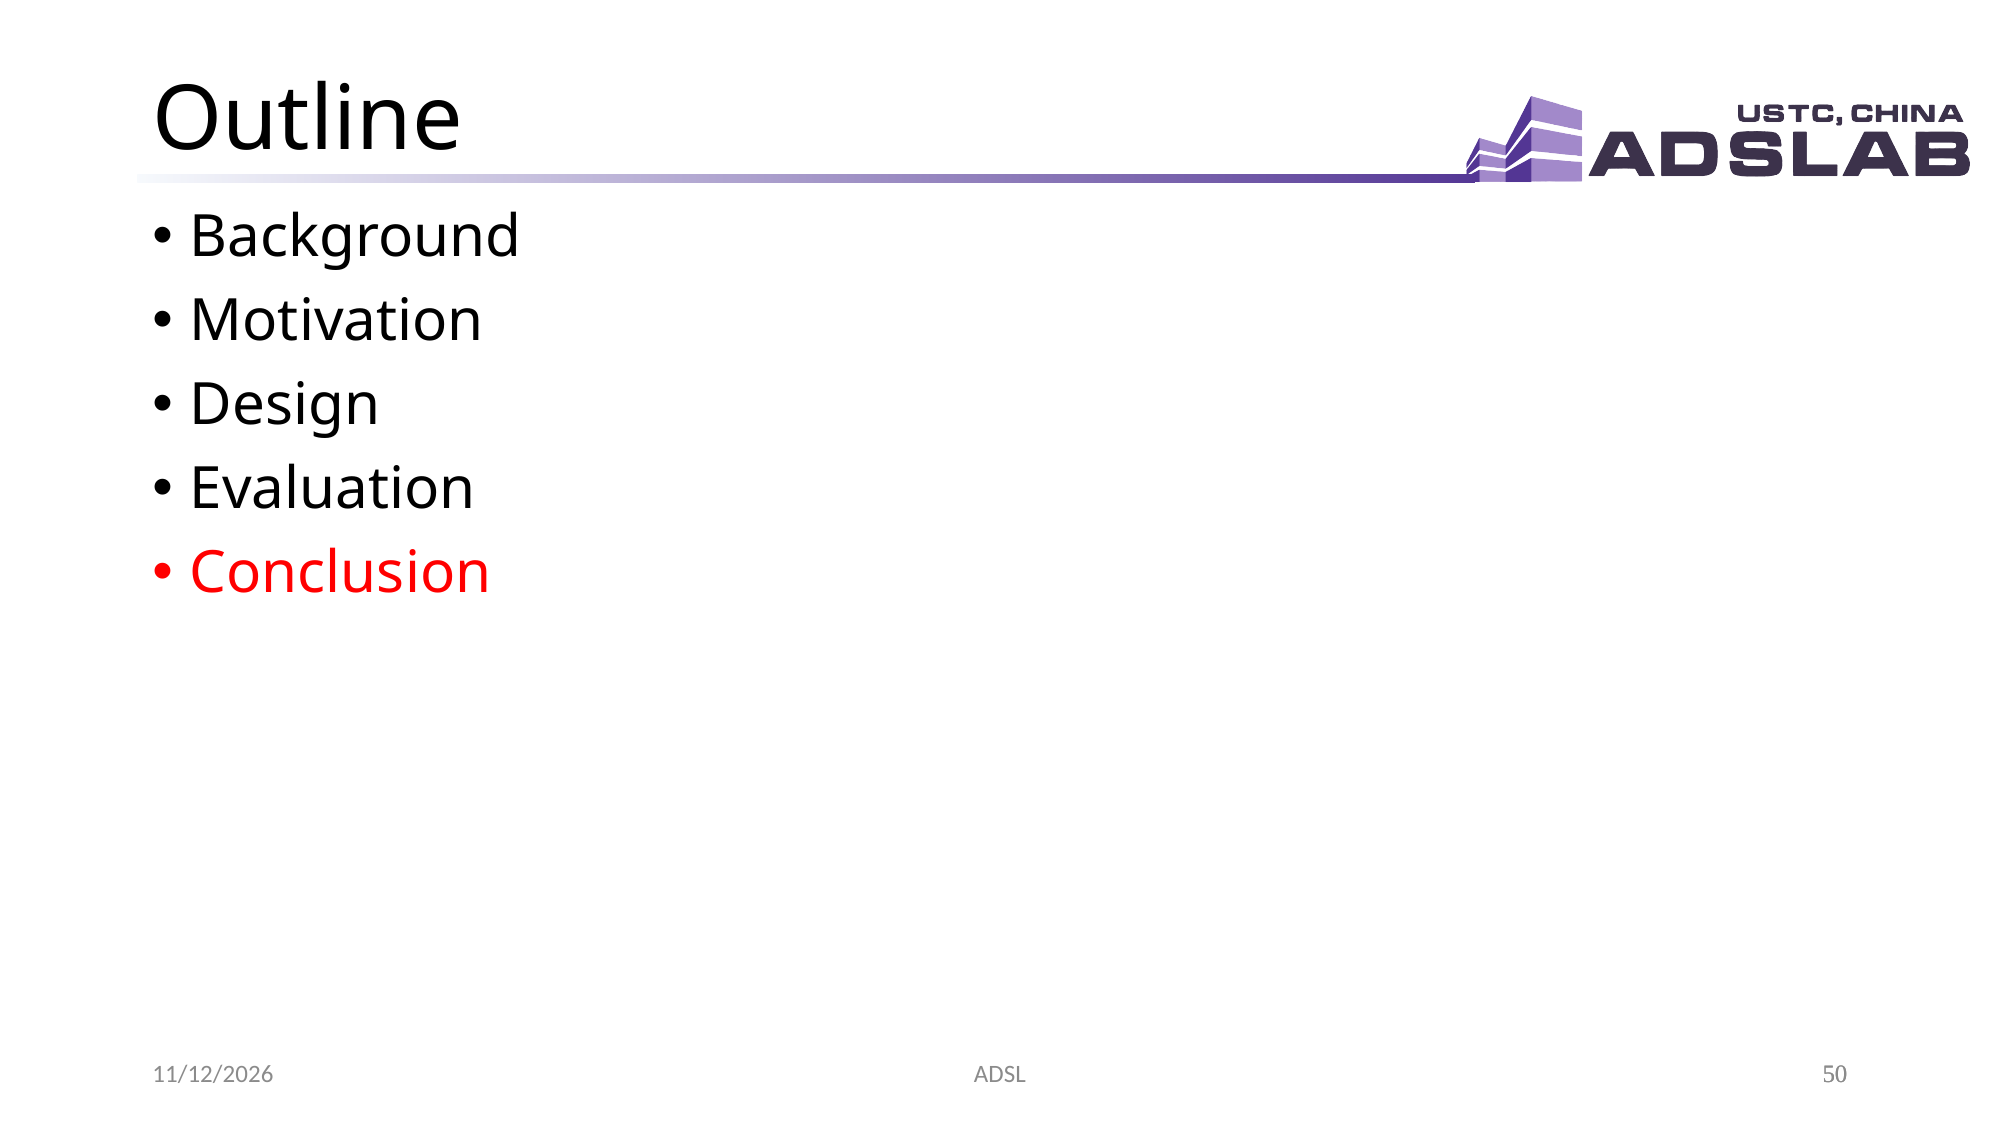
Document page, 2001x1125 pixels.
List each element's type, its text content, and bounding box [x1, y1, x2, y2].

slide_number 50 [1412, 1042, 1863, 1103]
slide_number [137, 1042, 588, 1103]
footer ADSL [662, 1042, 1338, 1103]
title Outline [137, 63, 1863, 177]
picture [1470, 93, 1976, 183]
list Background Motivation Design Evaluation Conclusion [137, 199, 1863, 1014]
